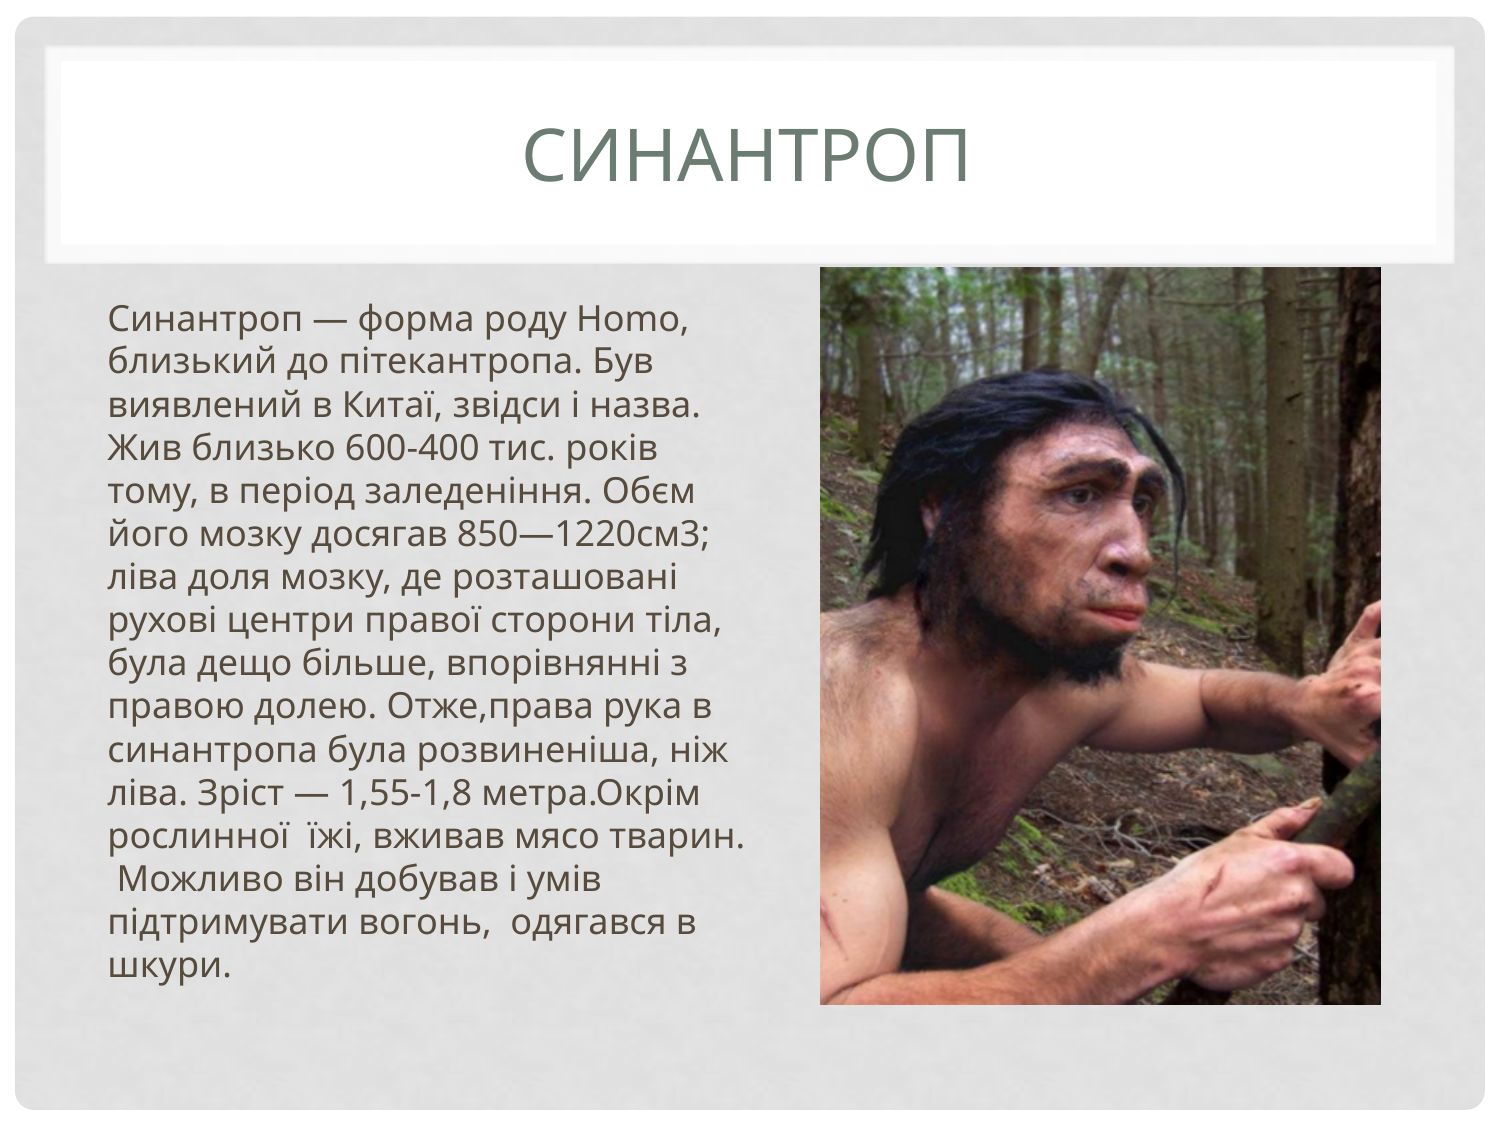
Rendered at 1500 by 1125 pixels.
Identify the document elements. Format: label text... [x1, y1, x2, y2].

picture [820, 266, 1381, 1005]
title Синантроп [69, 66, 1425, 238]
list Синантроп — форма роду Homo, близький до пітекантропа. Був виявлений в Китаї, звідси і назва. Жив близько 600-400 тис. років тому, в період заледеніння. Обєм його мозку досягав 850—1220см3; ліва доля мозку, де розташовані рухові центри правої сторони тіла, була дещо більше, впорівнянні з правою долею. Отже,права рука в синантропа була розвиненіша, ніж ліва. Зріст — 1,55-1,8 метра.Окрім рослинної їжі, вживав мясо тварин. Можливо він добував і умів підтримувати вогонь, одягався в шкури. [75, 287, 762, 1005]
